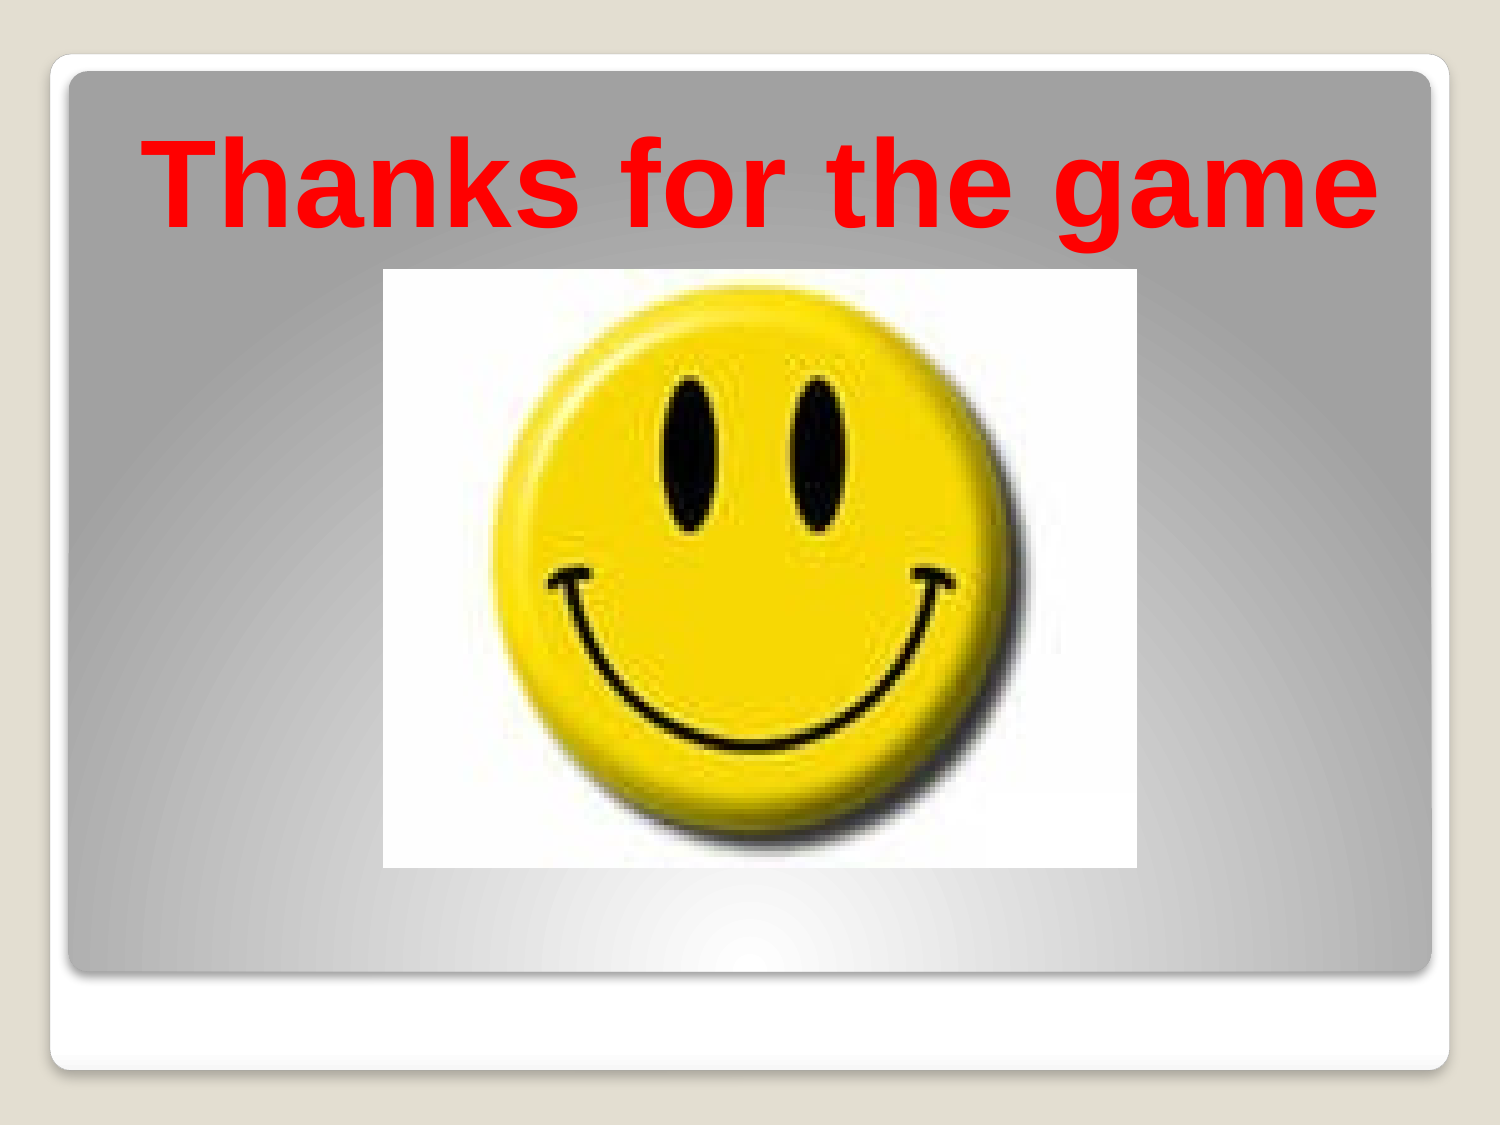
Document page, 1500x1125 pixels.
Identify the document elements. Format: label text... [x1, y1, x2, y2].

picture [383, 269, 1137, 868]
list Thanks for the game [82, 86, 1425, 985]
